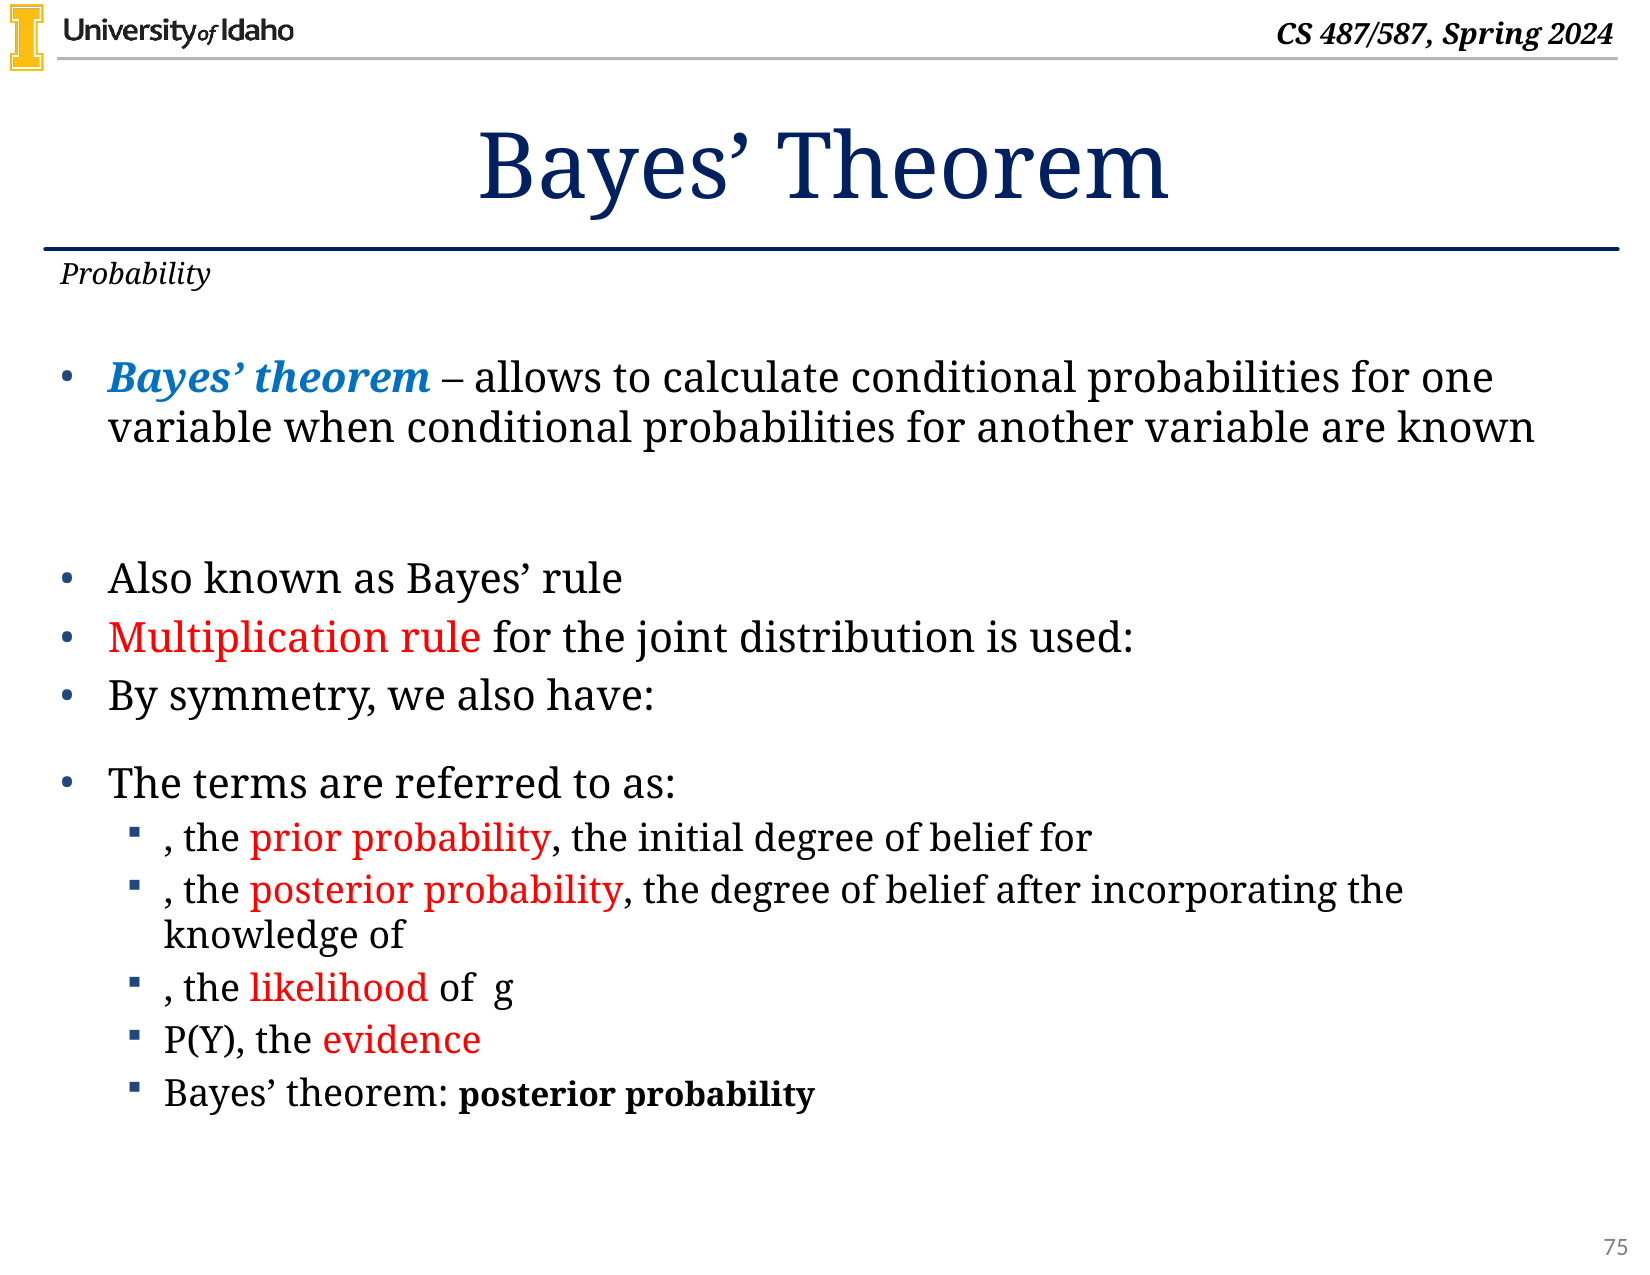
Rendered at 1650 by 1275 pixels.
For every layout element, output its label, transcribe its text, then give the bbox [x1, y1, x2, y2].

title Bayes’ Theorem [0, 75, 1650, 248]
list Probability [45, 247, 1062, 306]
picture [9, 4, 48, 71]
picture [57, 2, 294, 52]
